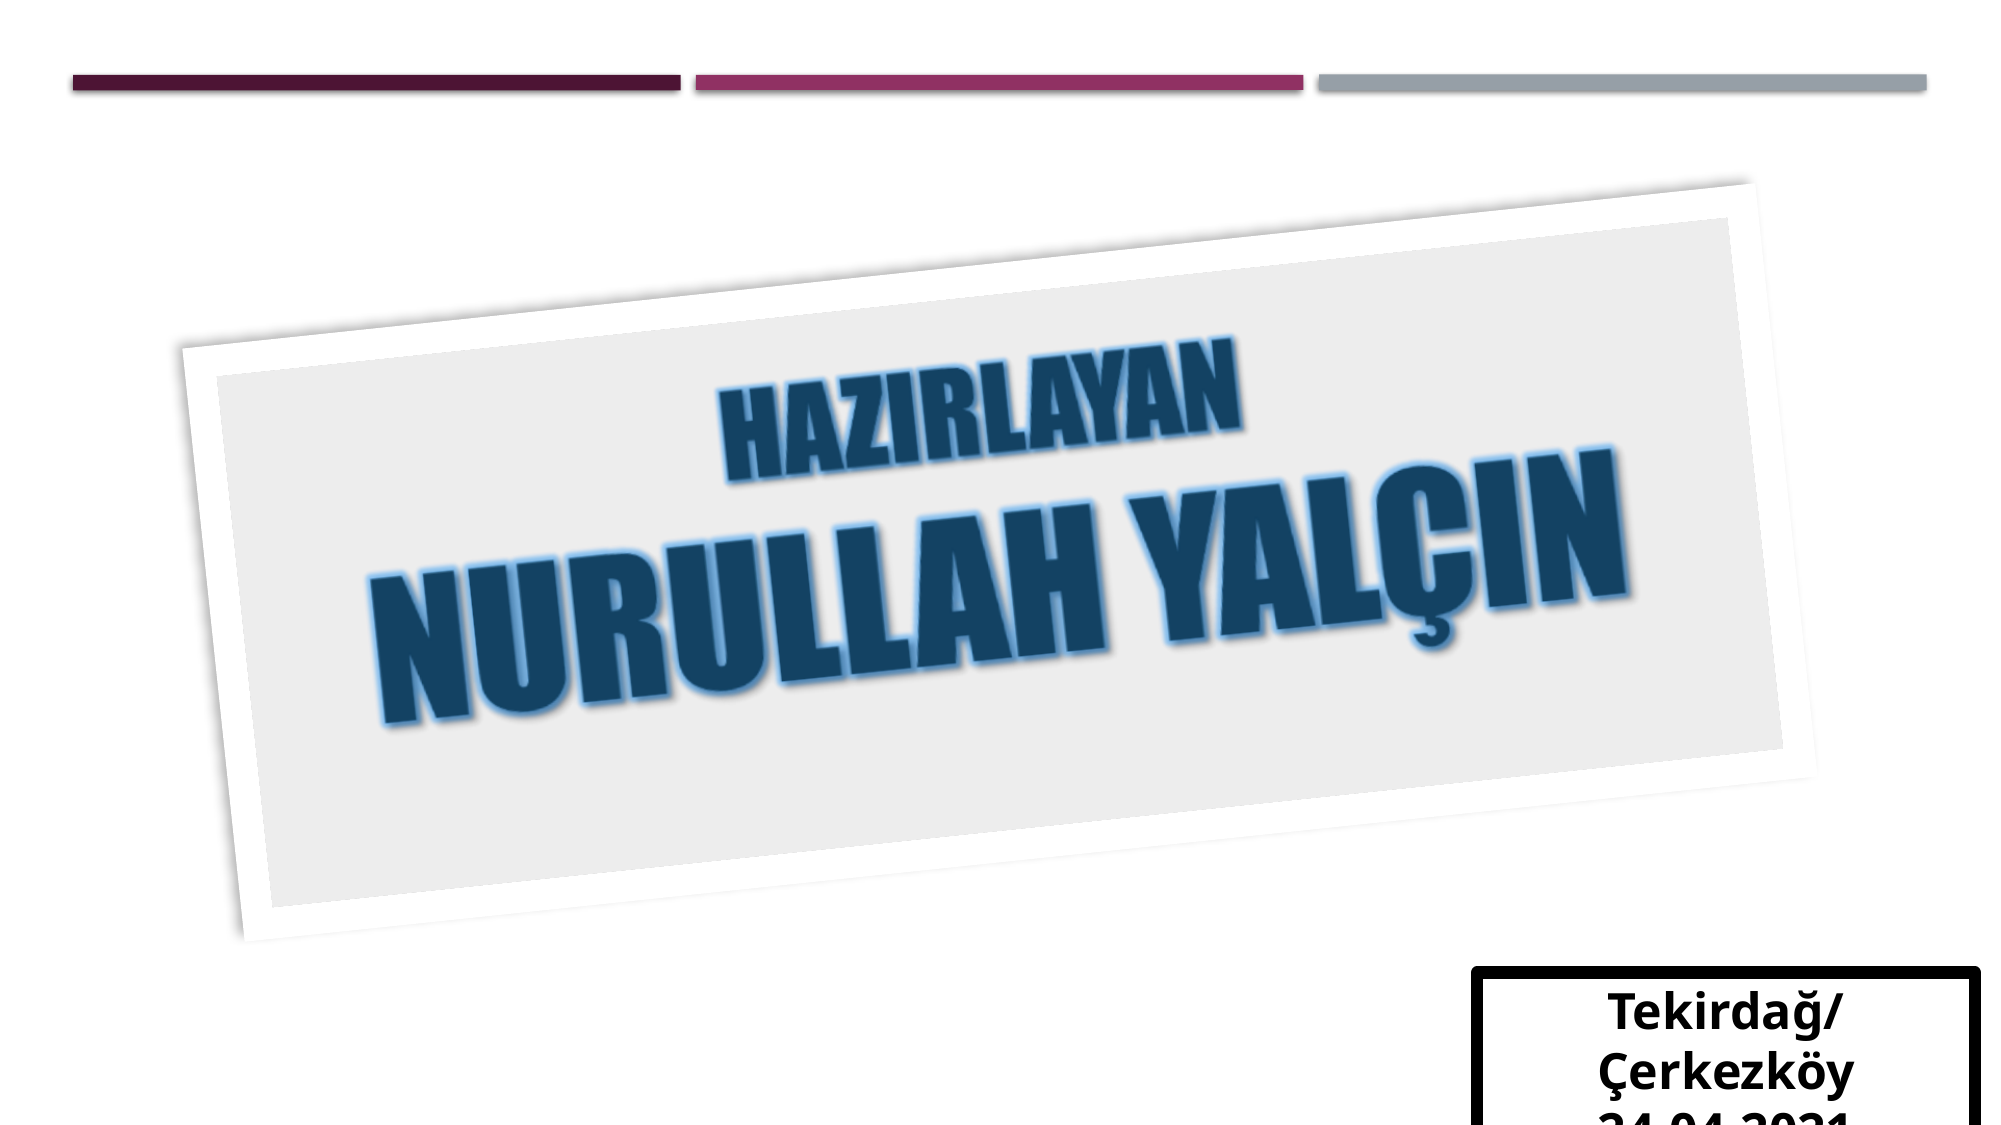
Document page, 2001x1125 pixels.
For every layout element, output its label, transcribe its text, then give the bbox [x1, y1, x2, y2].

picture [218, 218, 1783, 907]
text_box Tekirdağ/Çerkezköy 24.04.2021 [1477, 972, 1975, 1125]
